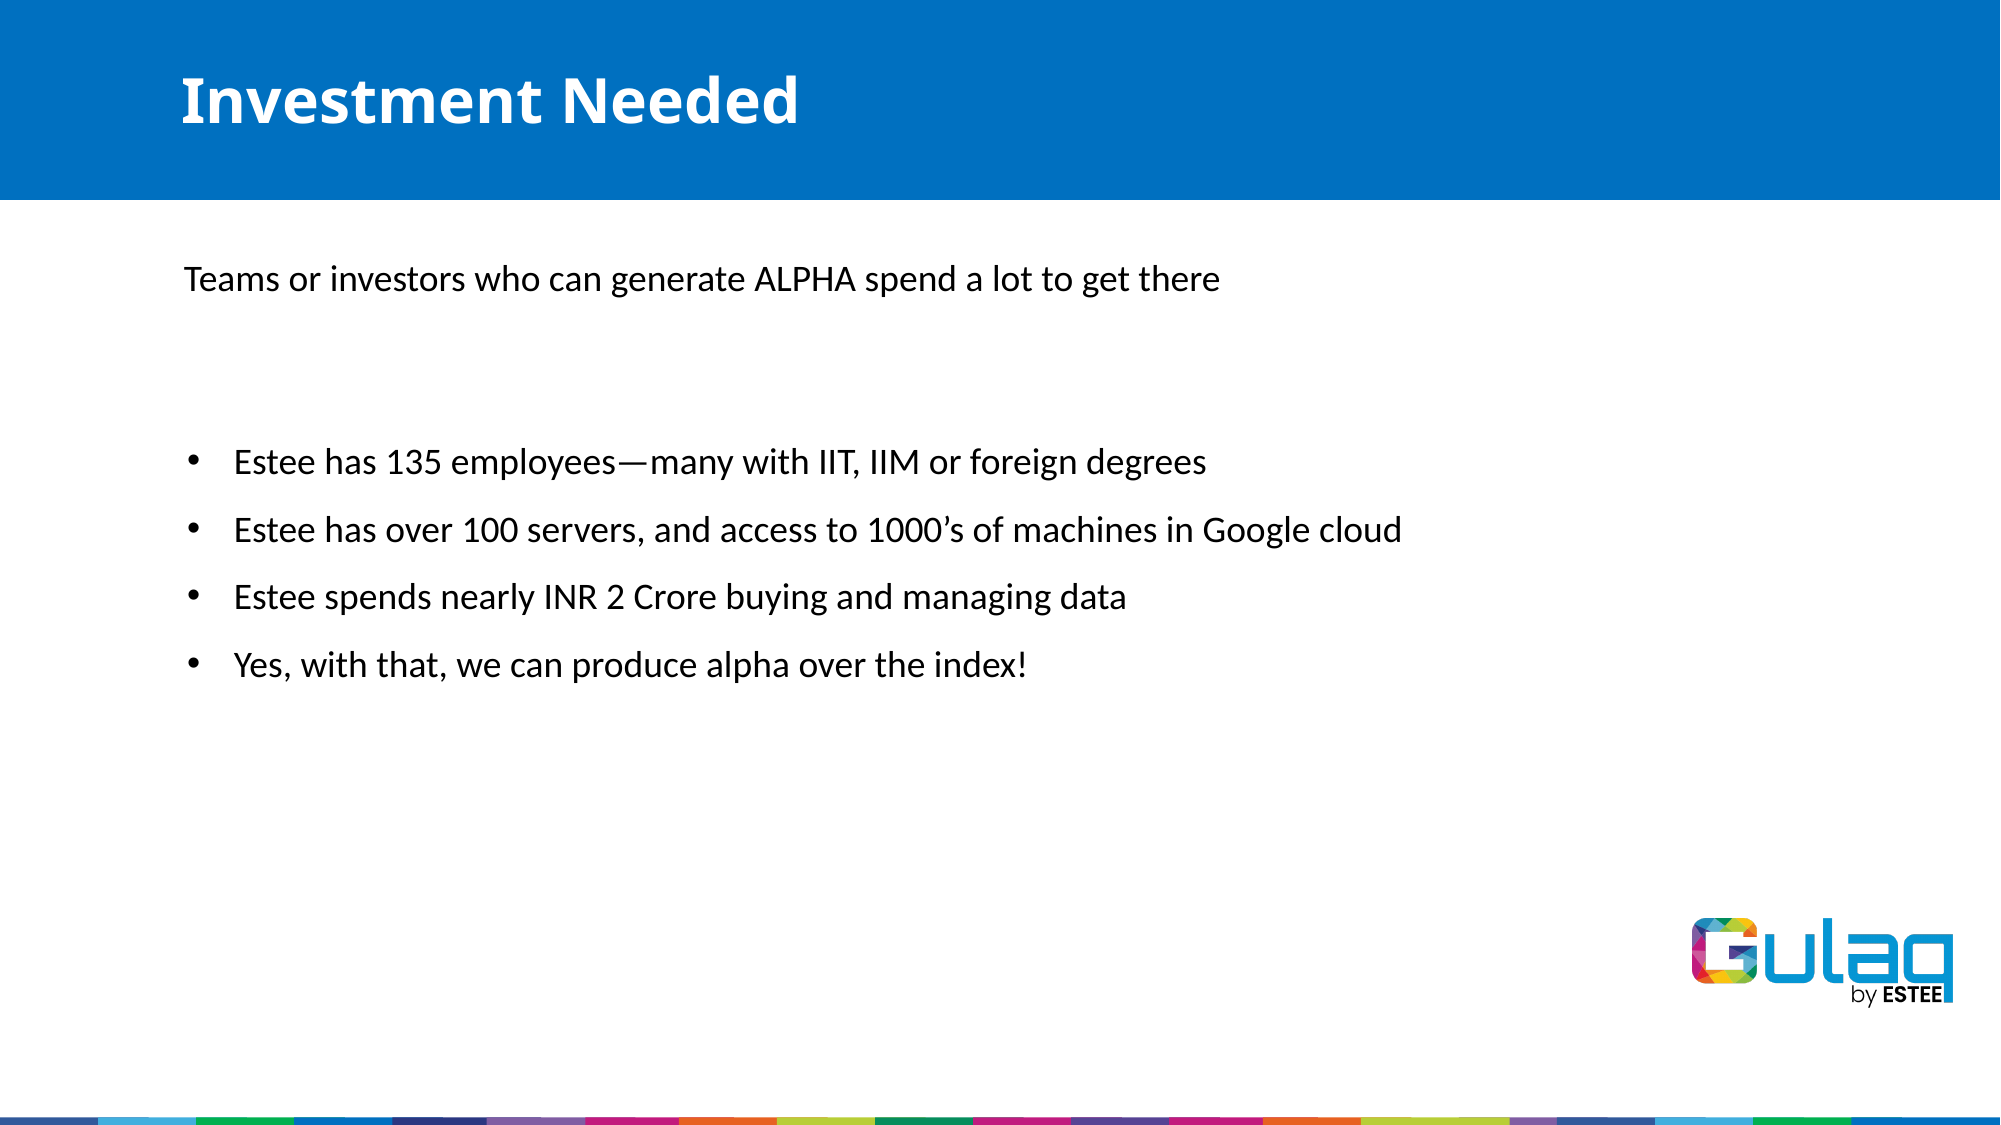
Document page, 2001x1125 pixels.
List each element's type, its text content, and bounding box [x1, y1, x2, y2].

picture [1913, 944, 1943, 974]
text_box Estee has 135 employees—many with IIT, IIM or foreign degrees Estee has over 100 servers, and access to 1000’s of machines in Google cloud Estee spends nearly INR 2 Crore buying and managing data Yes, with that, we can produce alpha over the index! [172, 407, 1641, 693]
picture [1692, 918, 1953, 1008]
text_box Teams or investors who can generate ALPHA spend a lot to get there [169, 223, 1804, 306]
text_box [0, 0, 2000, 200]
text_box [0, 1117, 2000, 1125]
